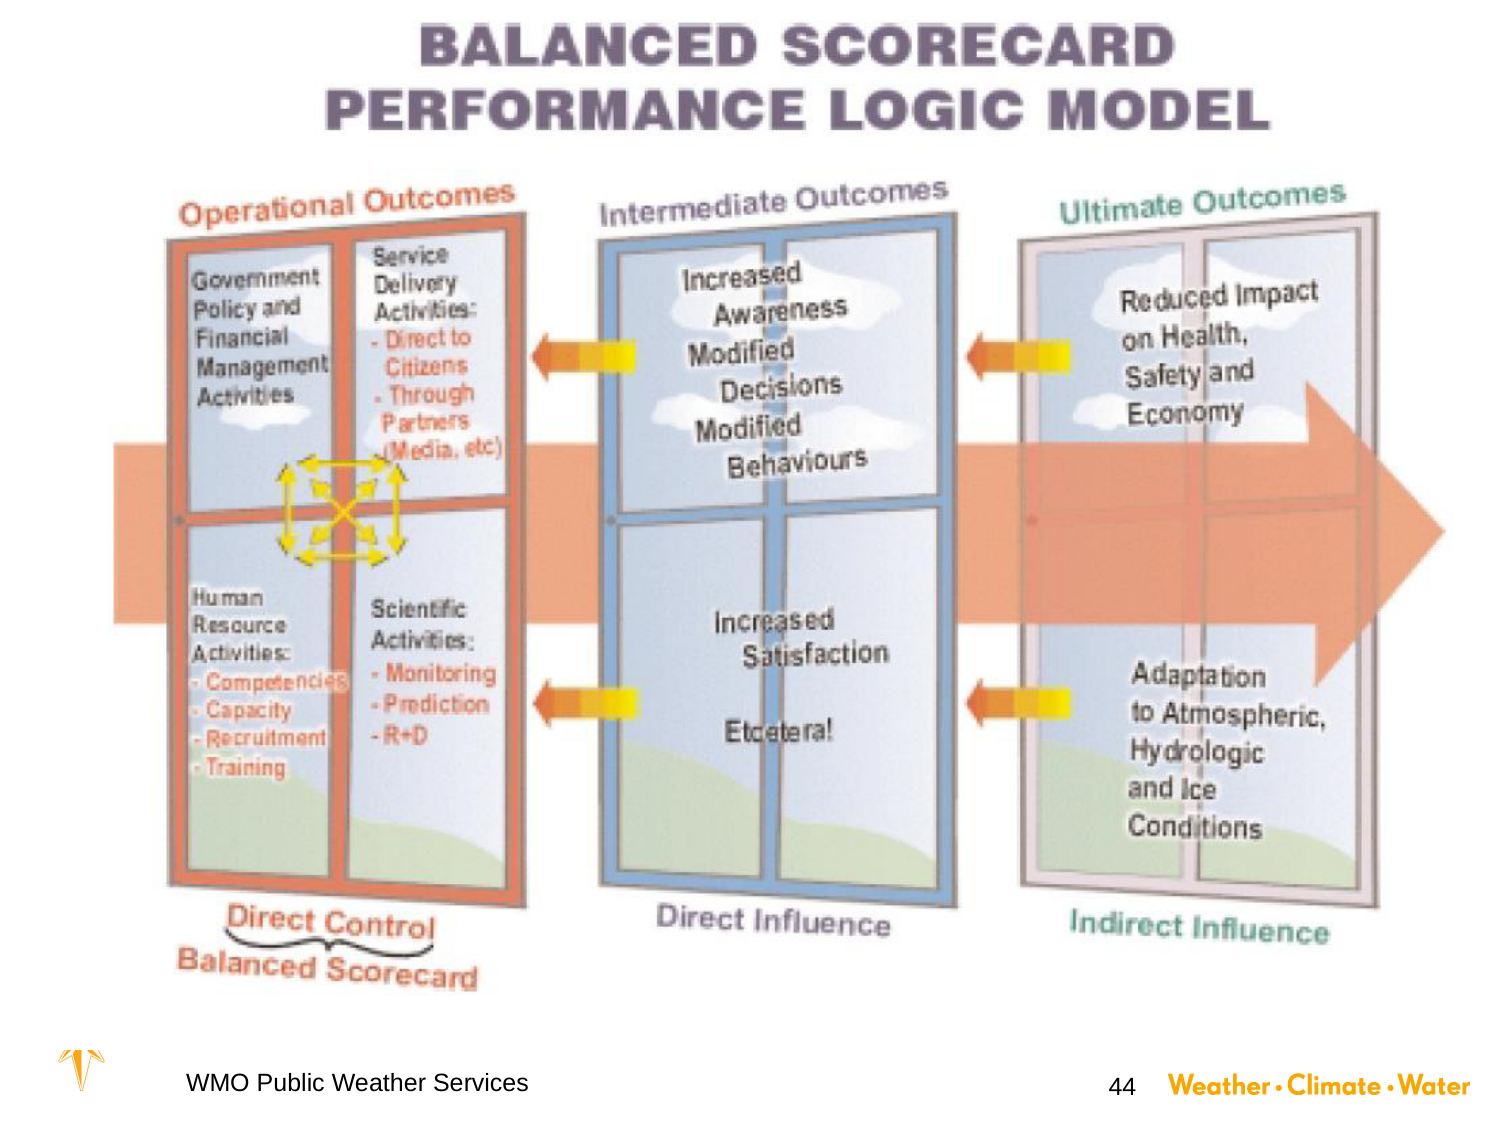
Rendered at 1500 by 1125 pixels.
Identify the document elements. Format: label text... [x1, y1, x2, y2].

footer WMO Public Weather Services [170, 1058, 904, 1111]
slide_number 44 [962, 1062, 1152, 1115]
picture [0, 0, 1500, 1125]
